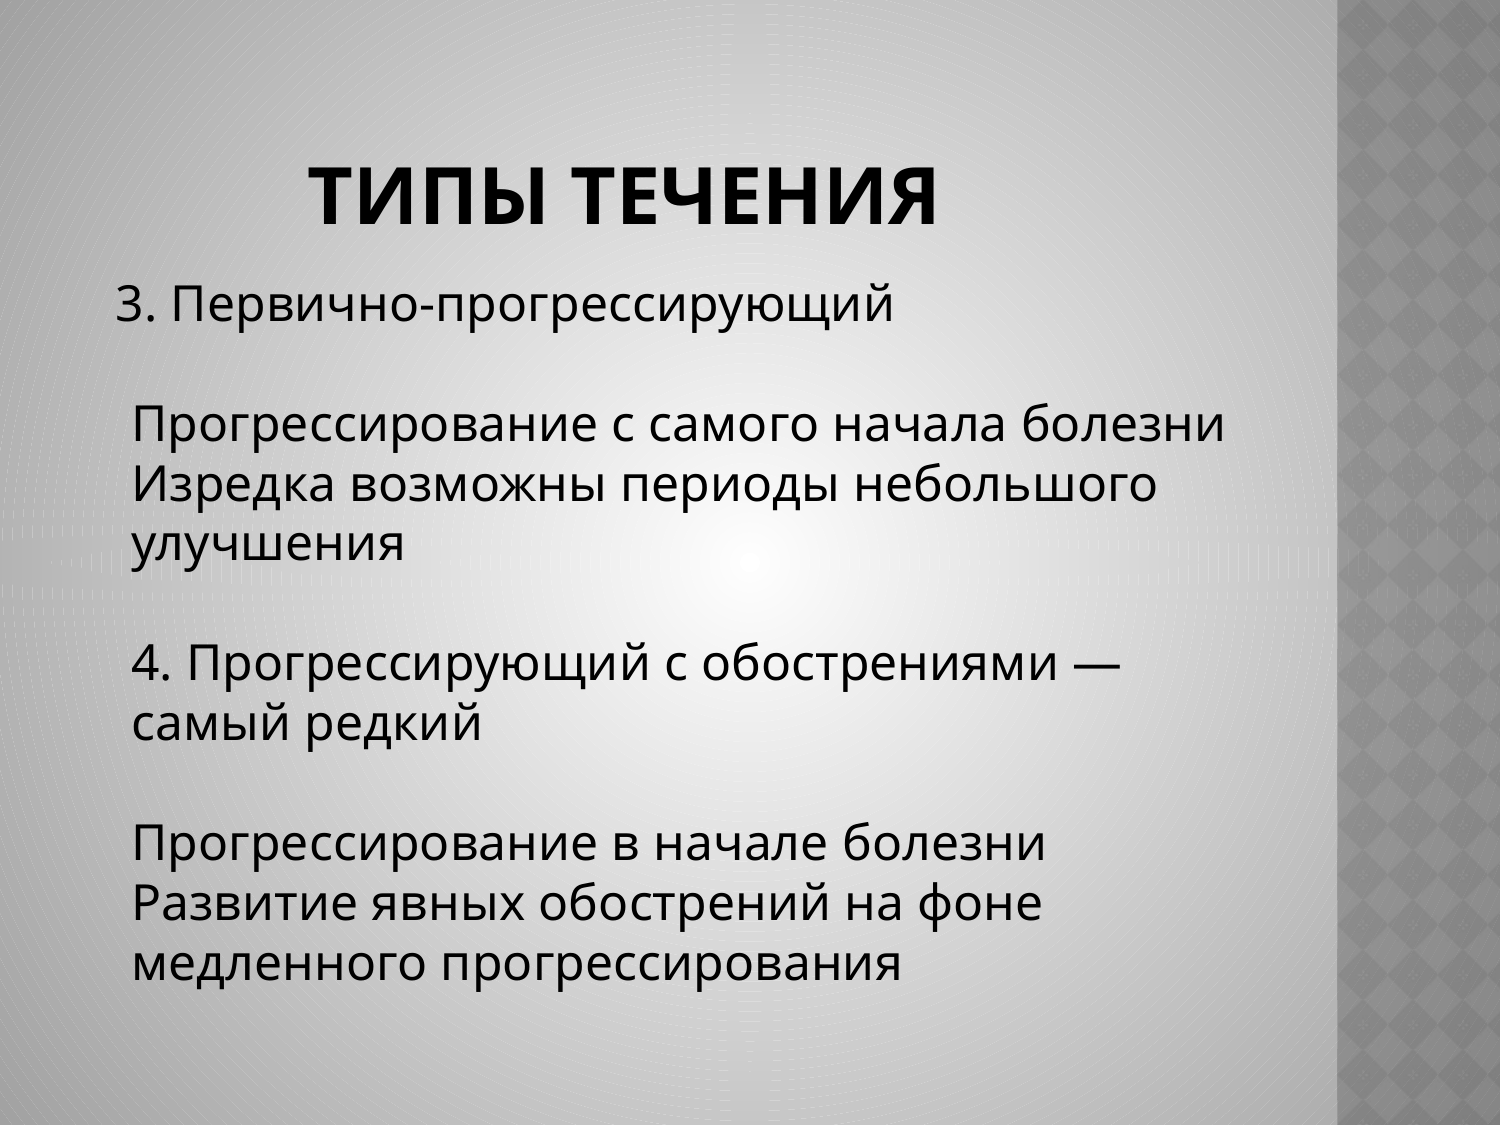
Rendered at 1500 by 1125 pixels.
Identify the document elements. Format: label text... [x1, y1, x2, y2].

list 3. Первично-прогрессирующий Прогрессирование с самого начала болезни Изредка возможны периоды небольшого улучшения 4. Прогрессирующий с обострениями — самый редкий Прогрессирование в начале болезни Развитие явных обострений на фоне медленного прогрессирования [75, 264, 1263, 1059]
title типы течения [75, 52, 1263, 240]
